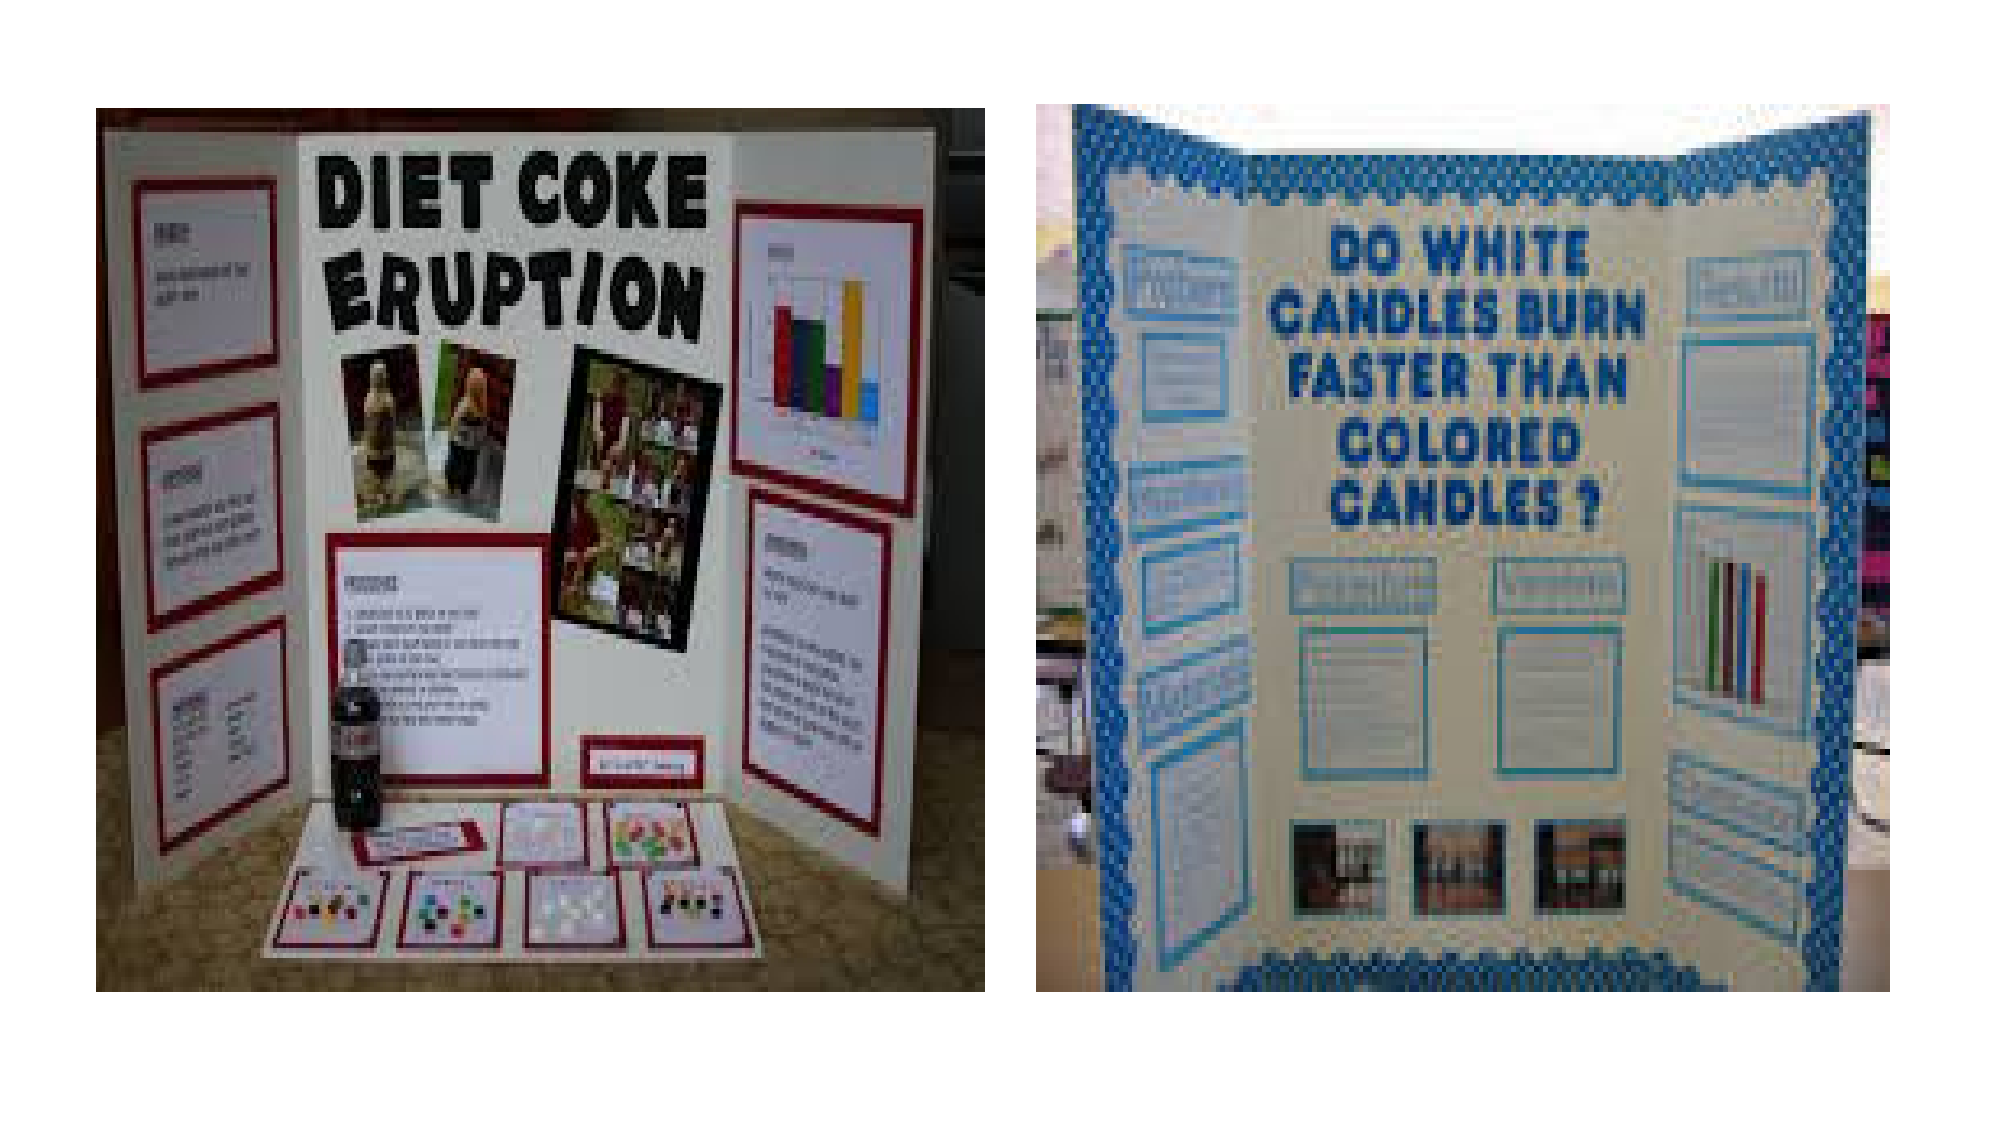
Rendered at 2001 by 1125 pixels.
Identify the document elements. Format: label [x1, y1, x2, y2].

list [1036, 104, 1890, 992]
picture [96, 108, 985, 992]
